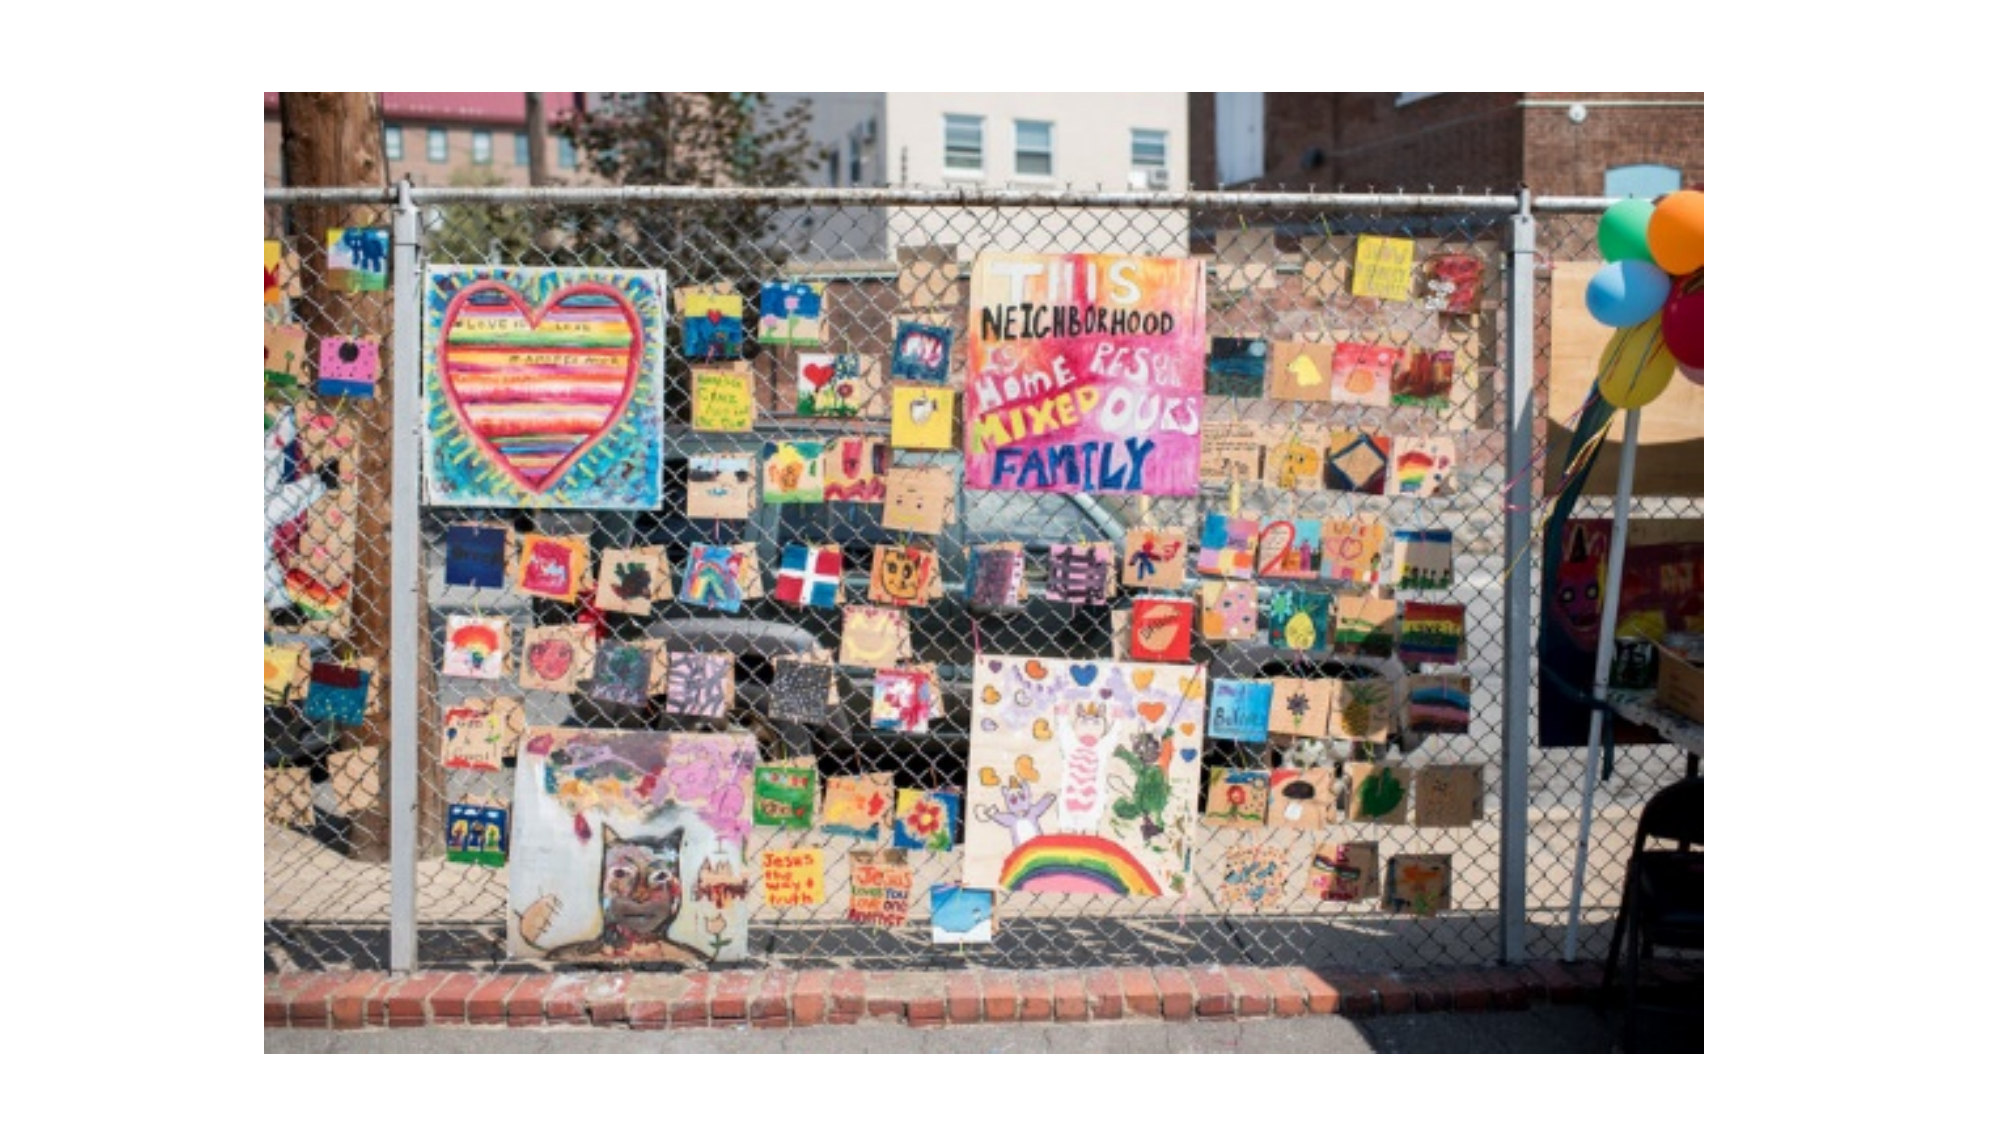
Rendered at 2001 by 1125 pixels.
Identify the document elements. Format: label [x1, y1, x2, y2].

picture [264, 92, 1704, 1054]
